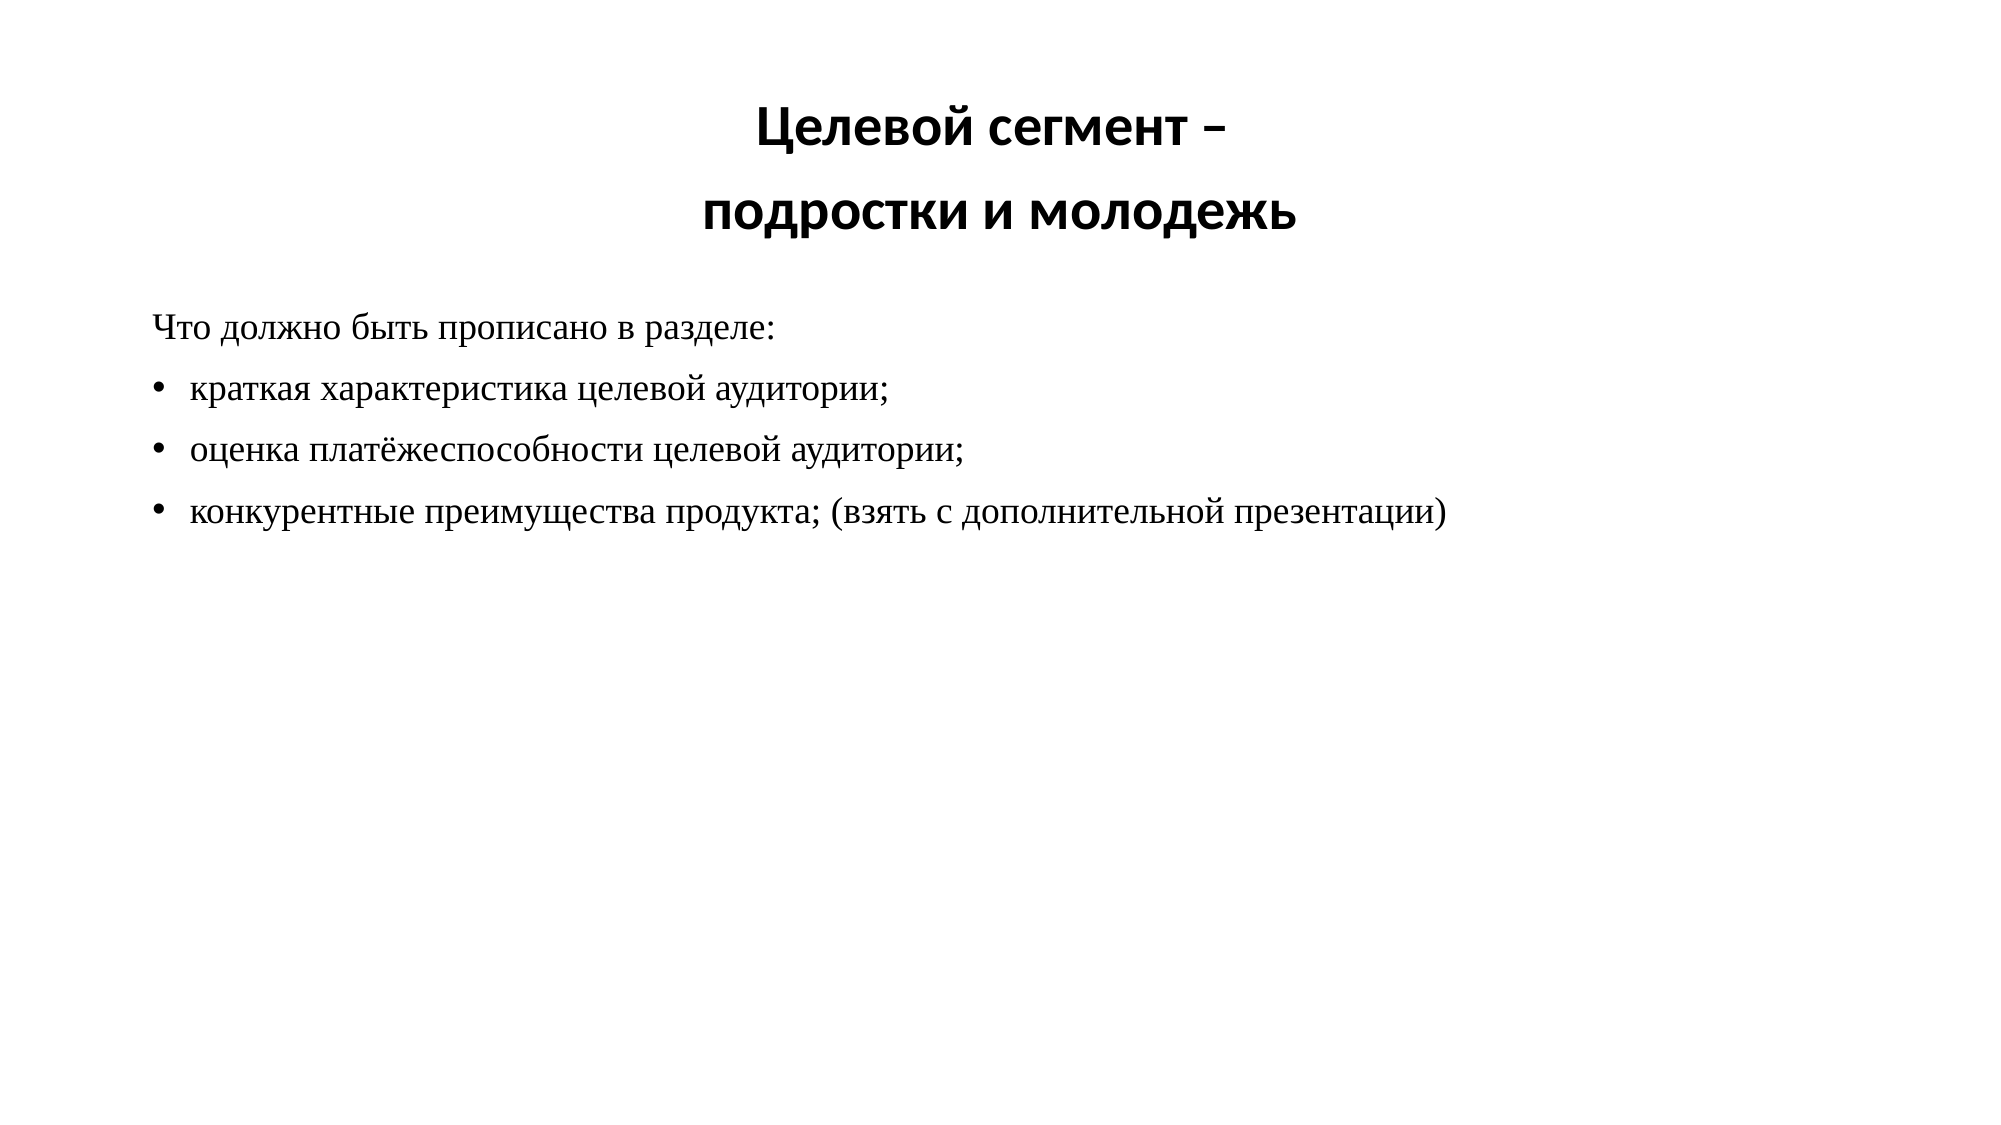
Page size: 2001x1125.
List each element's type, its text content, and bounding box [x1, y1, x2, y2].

title Целевой сегмент – подростки и молодежь [137, 59, 1863, 278]
list Что должно быть прописано в разделе: краткая характеристика целевой аудитории; оценка платёжеспособности целевой аудитории; конкурентные преимущества продукта; (взять с дополнительной презентации) [137, 299, 1863, 1014]
